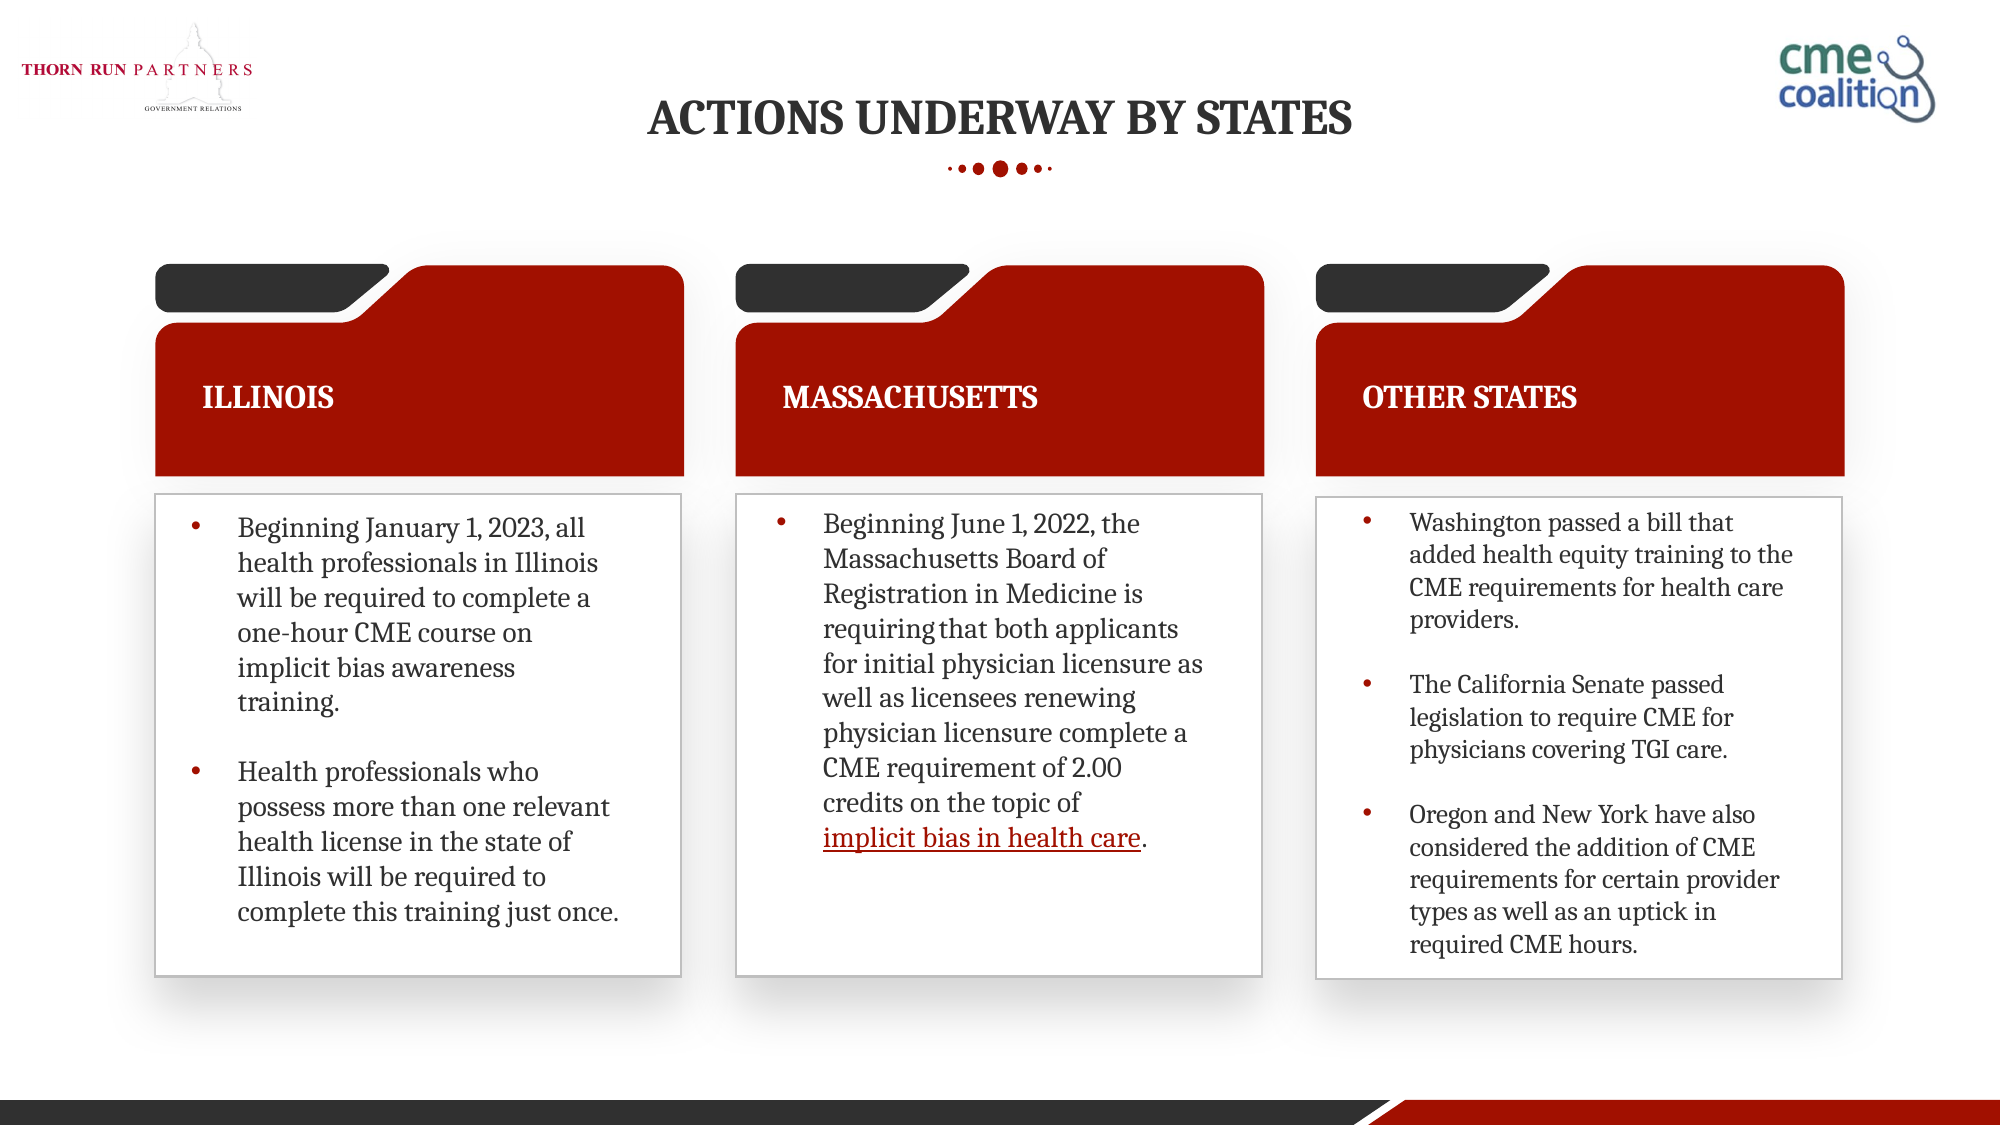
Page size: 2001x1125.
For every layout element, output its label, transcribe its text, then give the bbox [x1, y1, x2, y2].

text_box [734, 264, 1266, 478]
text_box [948, 160, 1052, 178]
text_box Beginning January 1, 2023, all health professionals in Illinois will be required to complete a one-hour CME course on implicit bias awareness training. Health professionals who possess more than one relevant health license in the state of Illinois will be required to complete this training just once. [176, 500, 639, 935]
text_box Other States [1347, 368, 1810, 423]
text_box Washington passed a bill that added health equity training to the CME requirements for health care providers. The California Senate passed legislation to require CME for physicians covering TGI care. Oregon and New York have also considered the addition of CME requirements for certain provider types as well as an uptick in required CME hours. [1347, 496, 1810, 967]
text_box [154, 493, 682, 978]
text_box [1315, 496, 1843, 980]
text_box [735, 263, 970, 313]
text_box Actions Underway by States [435, 76, 1565, 152]
picture [17, 17, 257, 119]
text_box [1315, 263, 1550, 313]
text_box [155, 263, 390, 313]
text_box Massachusetts [767, 368, 1230, 423]
text_box [1314, 264, 1846, 478]
text_box [154, 264, 686, 478]
text_box Illinois [187, 368, 650, 423]
text_box Beginning June 1, 2022, the Massachusetts Board of Registration in Medicine is requiring that both applicants for initial physician licensure as well as licensees renewing physician licensure complete a CME requirement of 2.00 credits on the topic of implicit bias in health care. [761, 496, 1224, 861]
picture [1775, 25, 1940, 129]
text_box [735, 493, 1263, 978]
